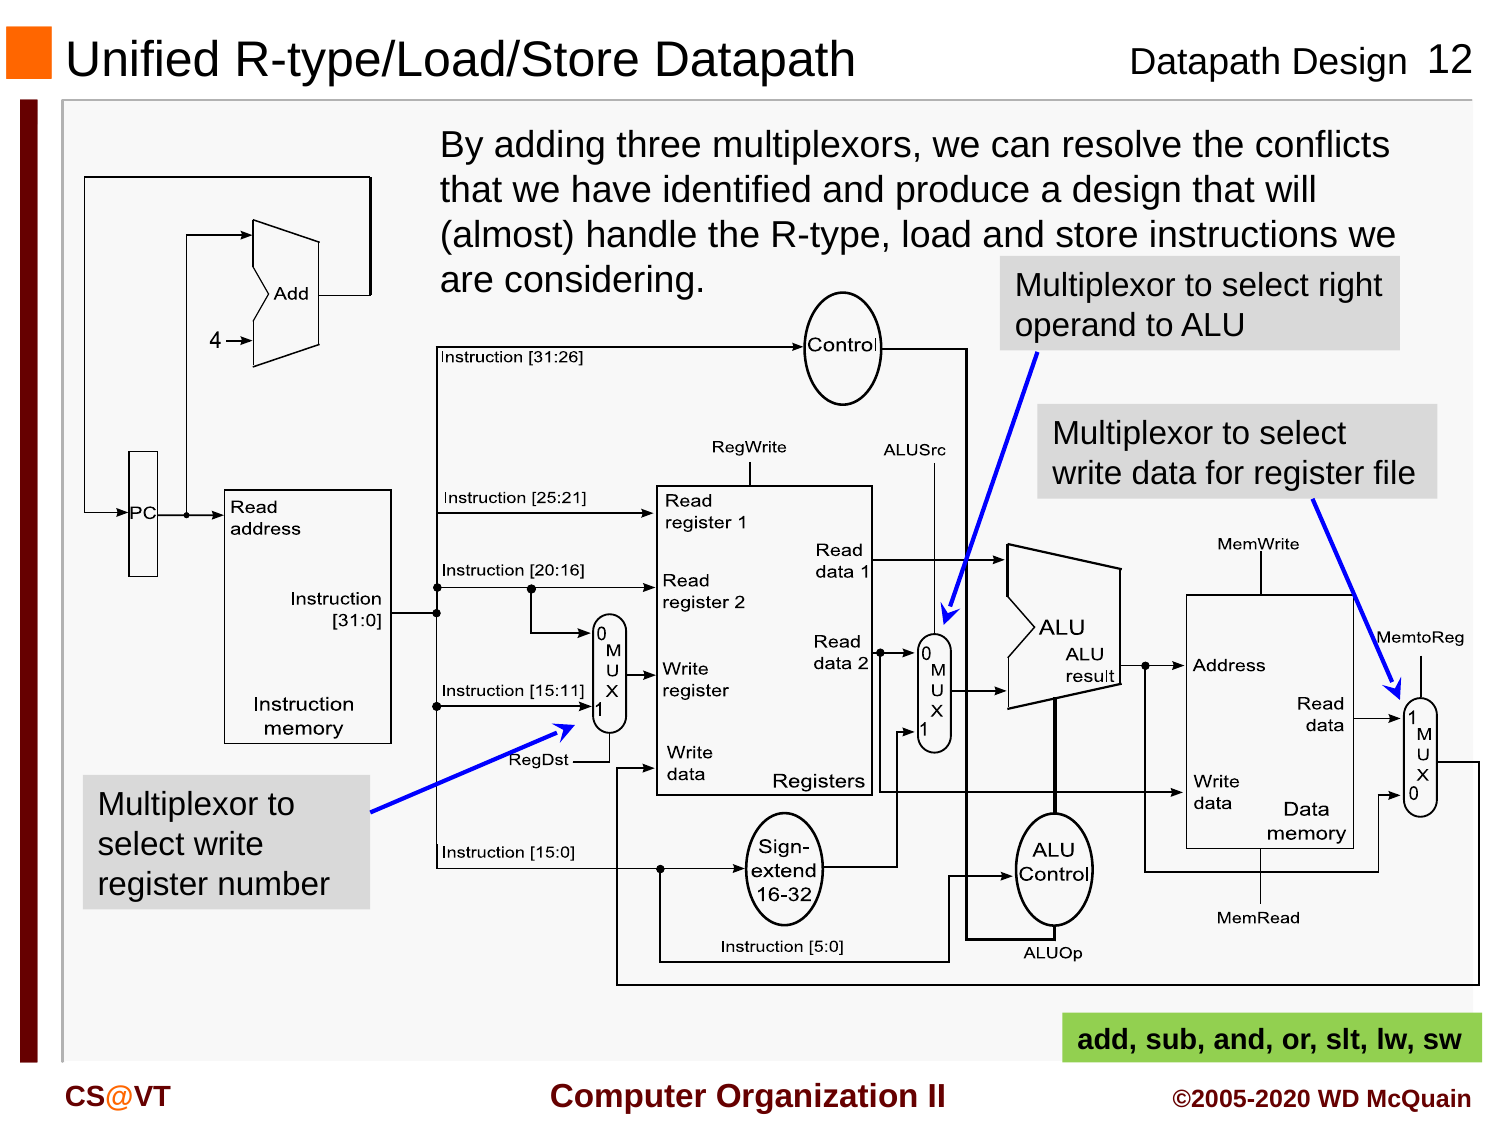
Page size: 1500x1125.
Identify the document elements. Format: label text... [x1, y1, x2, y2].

picture [82, 175, 1483, 988]
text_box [1037, 403, 1438, 701]
text_box By adding three multiplexors, we can resolve the conflicts that we have identified and produce a design that will (almost) handle the R-type, load and store instructions we are considering. [424, 112, 1463, 173]
text_box add, sub, and, or, slt, lw, sw [1062, 1012, 1483, 1063]
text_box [943, 255, 1401, 626]
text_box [82, 724, 576, 912]
title Unified R-type/Load/Store Datapath [50, 28, 1000, 85]
